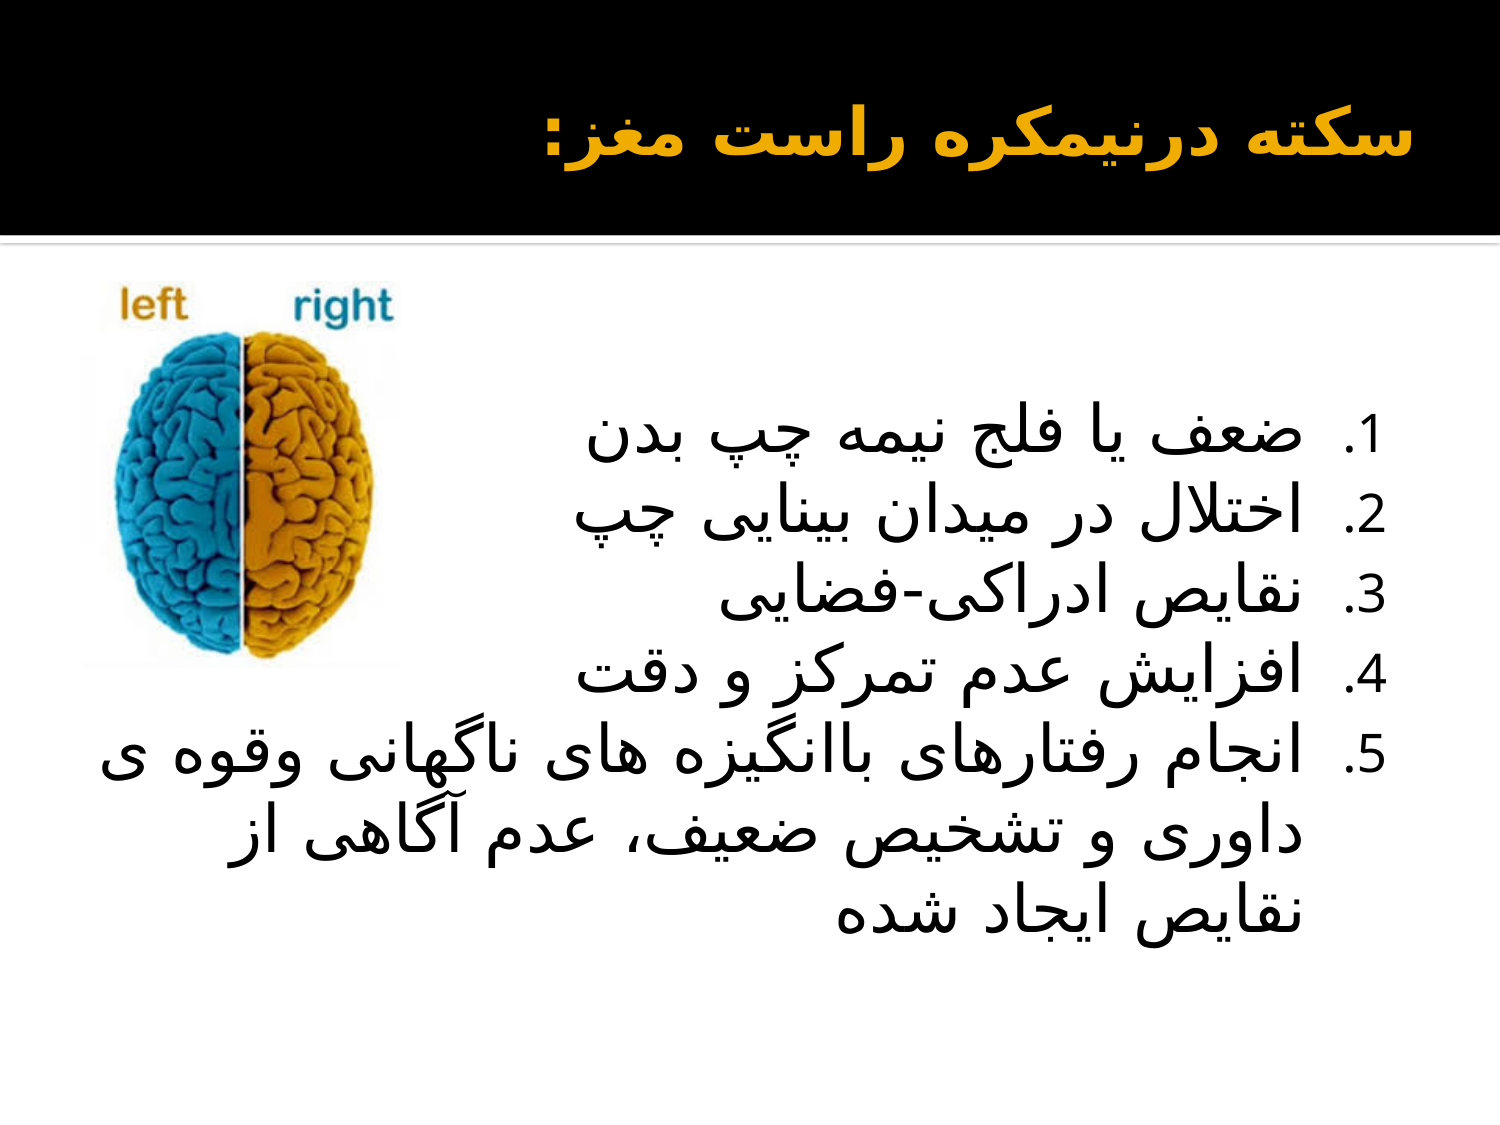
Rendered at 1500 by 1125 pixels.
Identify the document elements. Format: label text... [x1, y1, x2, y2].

list ضعف یا فلج نیمه چپ بدن اختلال در میدان بینایی چپ نقایص ادراکی-فضایی افزایش عدم تمرکز و دقت انجام رفتارهای باانگیزه های ناگهانی وقوه ی داوری و تشخیص ضعیف، عدم آگاهی از نقایص ایجاد شده [75, 291, 1425, 1050]
picture [81, 281, 401, 668]
title سکته درنیمکره راست مغز: [75, 25, 1425, 231]
